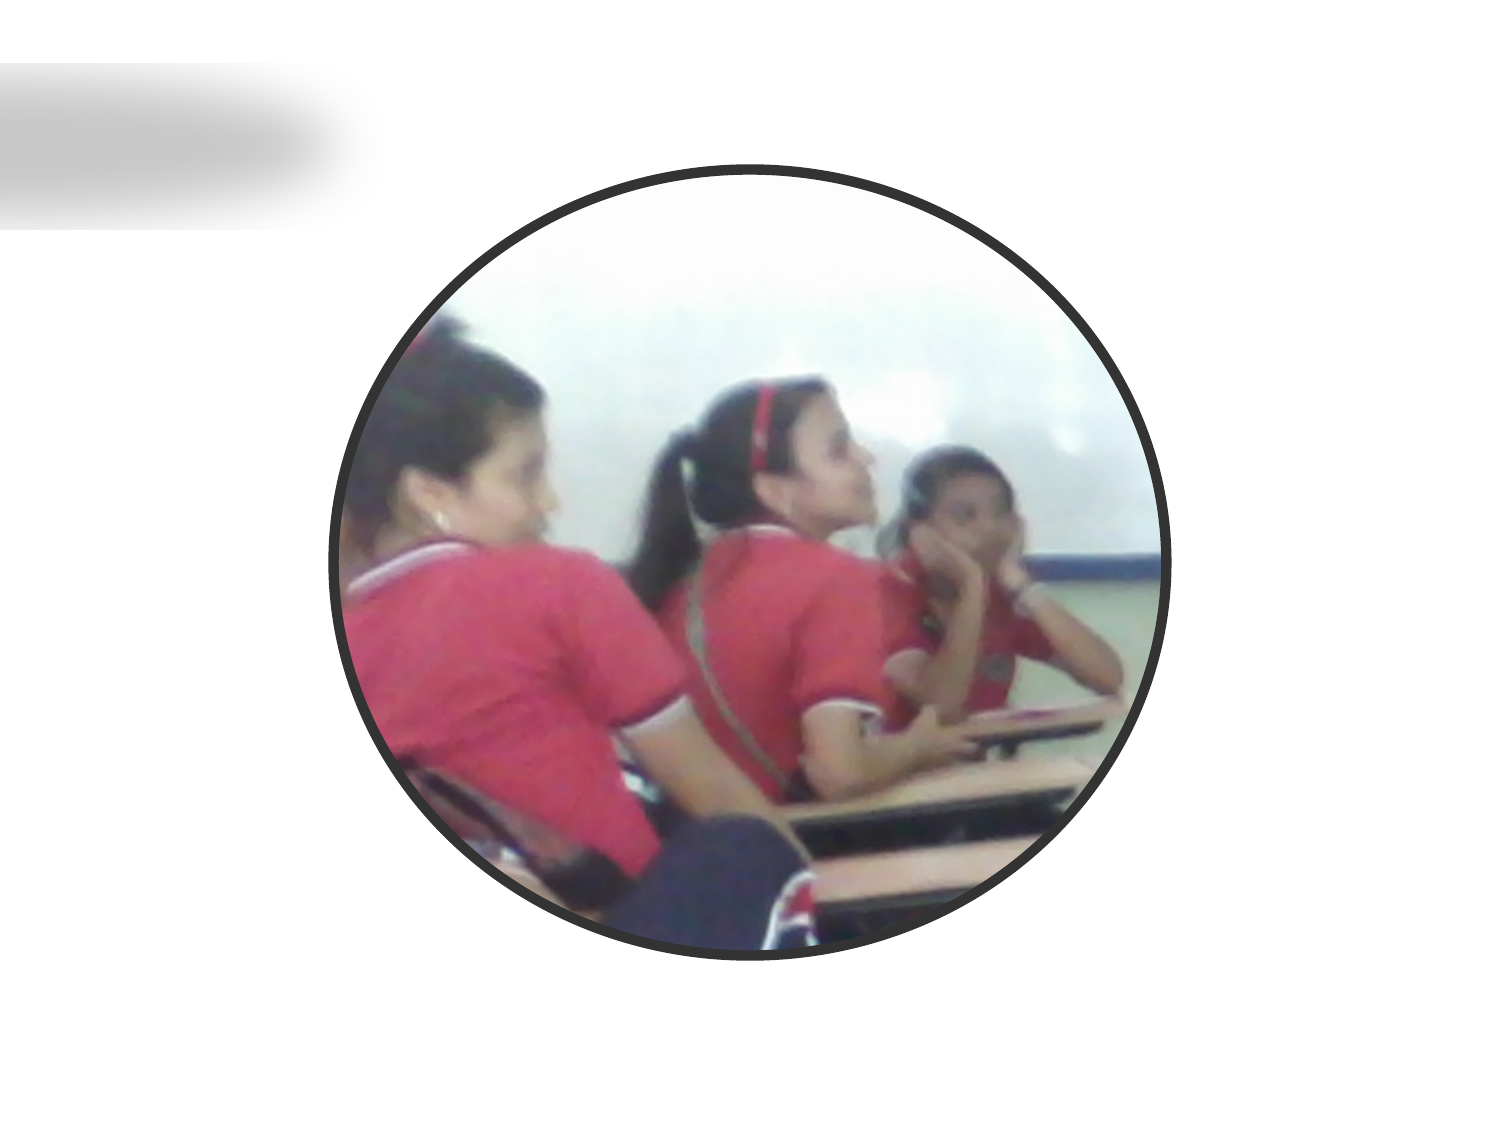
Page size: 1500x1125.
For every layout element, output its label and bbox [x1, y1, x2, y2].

picture [333, 169, 1167, 956]
